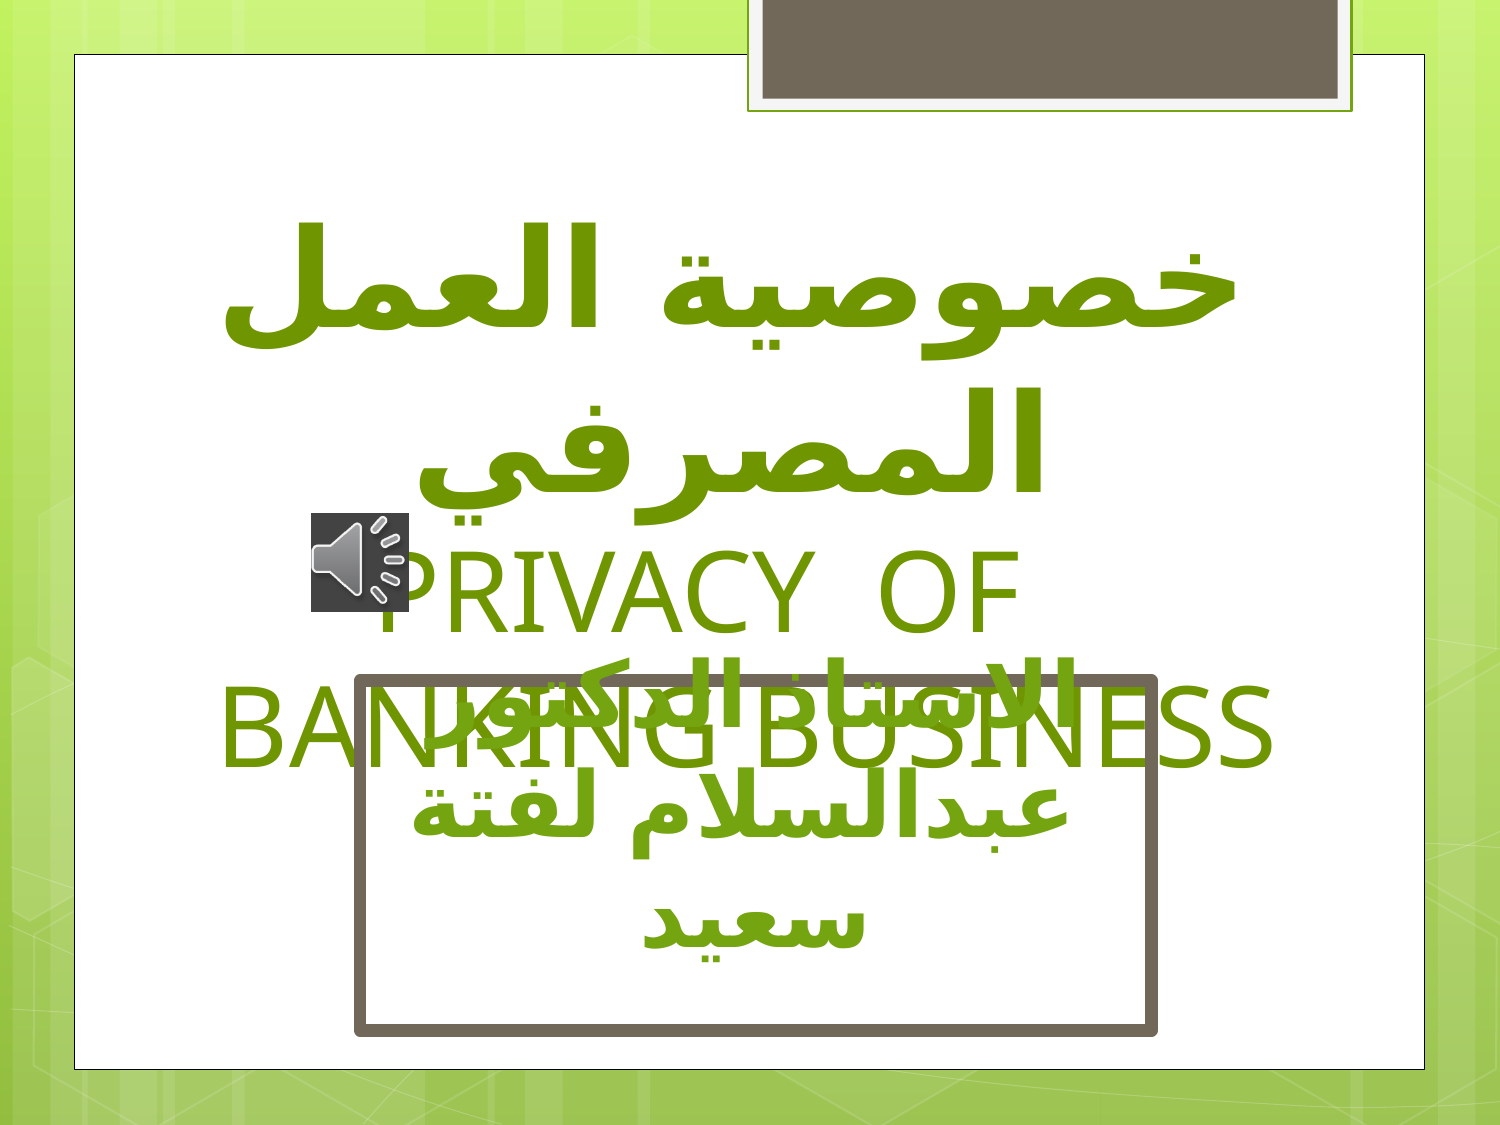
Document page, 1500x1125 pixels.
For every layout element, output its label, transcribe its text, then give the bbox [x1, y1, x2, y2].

picture [309, 512, 411, 613]
text_box الاستاذ الدكتور عبدالسلام لفتة سعيد [360, 680, 1152, 1031]
list خصوصية العمل المصرفي Privacy of Banking Business [100, 4, 1376, 657]
